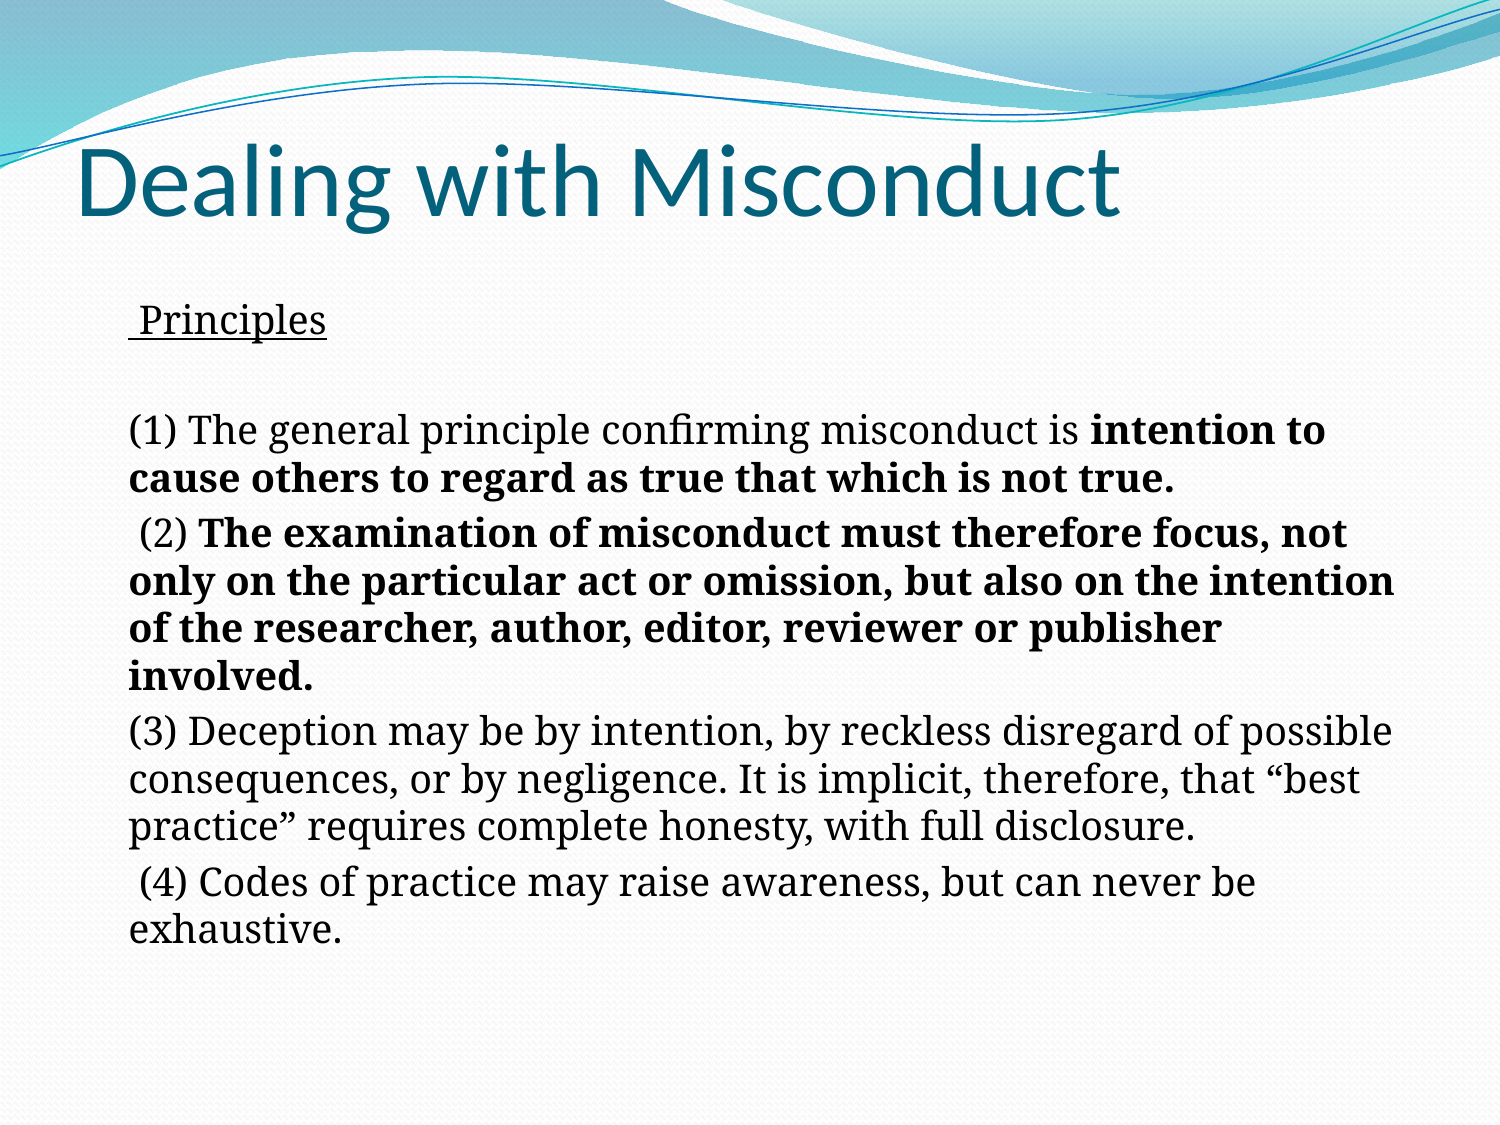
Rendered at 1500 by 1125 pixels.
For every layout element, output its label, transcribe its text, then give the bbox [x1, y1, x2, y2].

list Principles (1) The general principle confirming misconduct is intention to cause others to regard as true that which is not true. (2) The examination of misconduct must therefore focus, not only on the particular act or omission, but also on the intention of the researcher, author, editor, reviewer or publisher involved. (3) Deception may be by intention, by reckless disregard of possible consequences, or by negligence. It is implicit, therefore, that “best practice” requires complete honesty, with full disclosure. (4) Codes of practice may raise awareness, but can never be exhaustive. [75, 287, 1425, 1005]
title Dealing with Misconduct [75, 75, 1425, 238]
